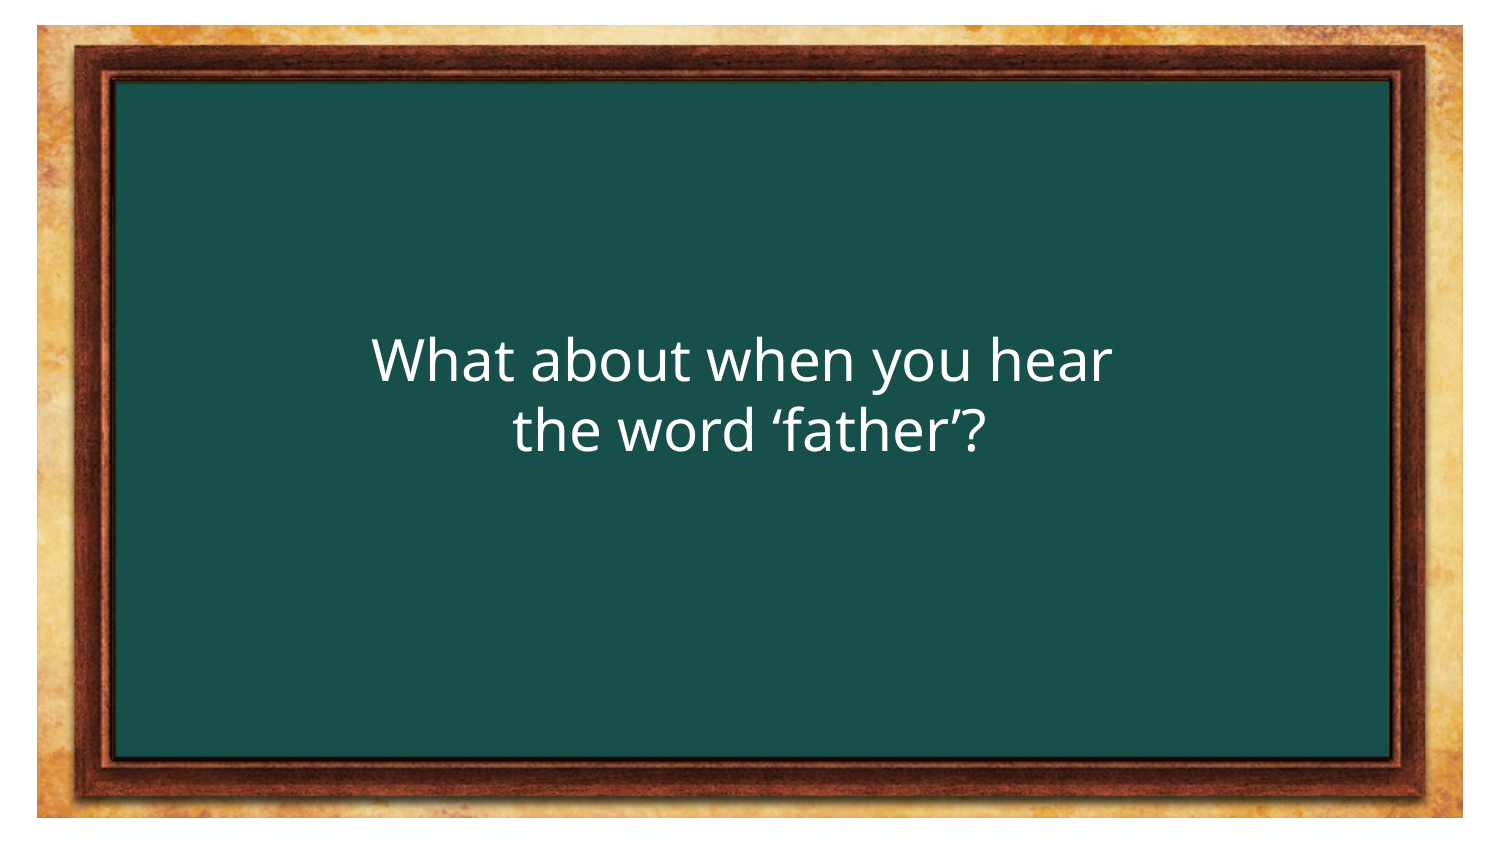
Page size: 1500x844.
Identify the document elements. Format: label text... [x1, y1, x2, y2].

text_box What about when you hear the word ‘father’? [137, 315, 1363, 470]
picture [37, 25, 1463, 818]
